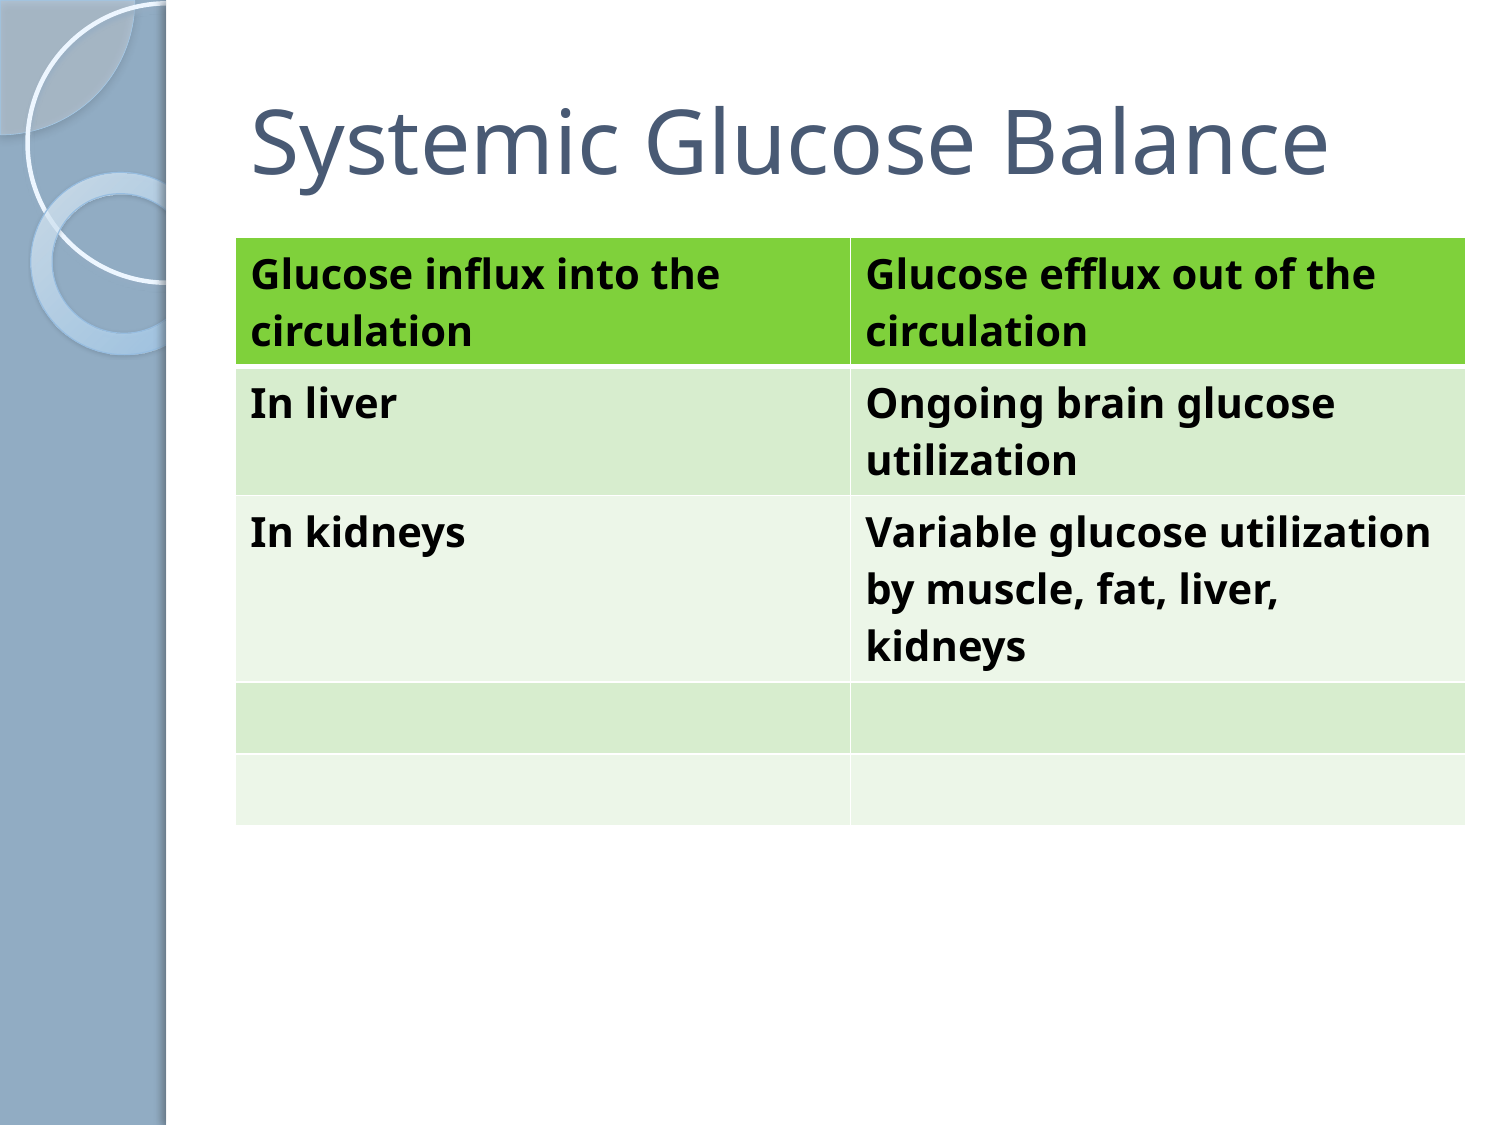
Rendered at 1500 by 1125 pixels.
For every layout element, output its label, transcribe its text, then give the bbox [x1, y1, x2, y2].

table_cell Ongoing brain glucose utilization [851, 369, 1465, 495]
table_cell In liver [236, 369, 850, 495]
table_cell In kidneys [236, 496, 850, 681]
table_cell [851, 755, 1465, 825]
table_cell Variable glucose utilization by muscle, fat, liver, kidneys [851, 496, 1465, 681]
title Systemic Glucose Balance [235, 45, 1466, 233]
table_cell [851, 683, 1465, 753]
table_header Glucose influx into the circulation [236, 238, 850, 364]
table_cell [236, 755, 850, 825]
table_header Glucose efflux out of the circulation [851, 238, 1465, 364]
table_cell [236, 683, 850, 753]
